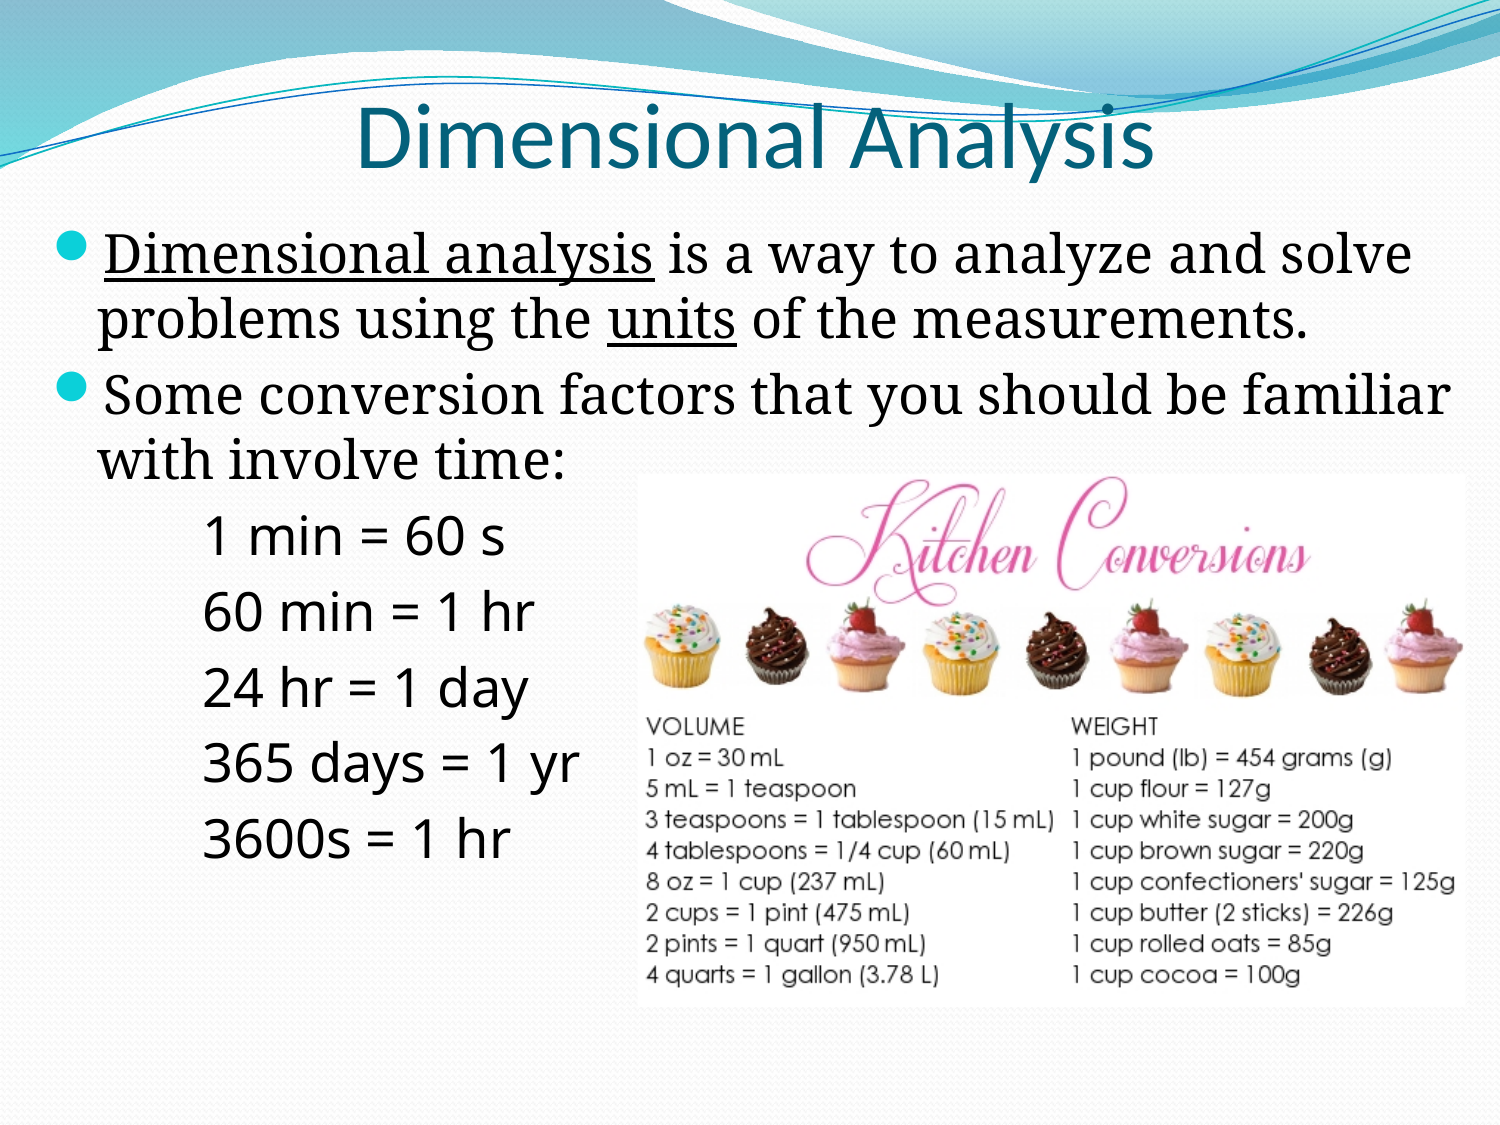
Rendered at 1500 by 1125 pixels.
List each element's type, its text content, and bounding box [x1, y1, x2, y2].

text_box 3900 dg [630, 476, 1471, 1017]
title Dimensional Analysis [37, 37, 1475, 188]
list Dimensional analysis is a way to analyze and solve problems using the units of the measurements. Some conversion factors that you should be familiar with involve time: 1 min = 60 s 60 min = 1 hr 24 hr = 1 day 365 days = 1 yr 3600s = 1 hr [37, 212, 1475, 1100]
picture [637, 474, 1466, 1007]
